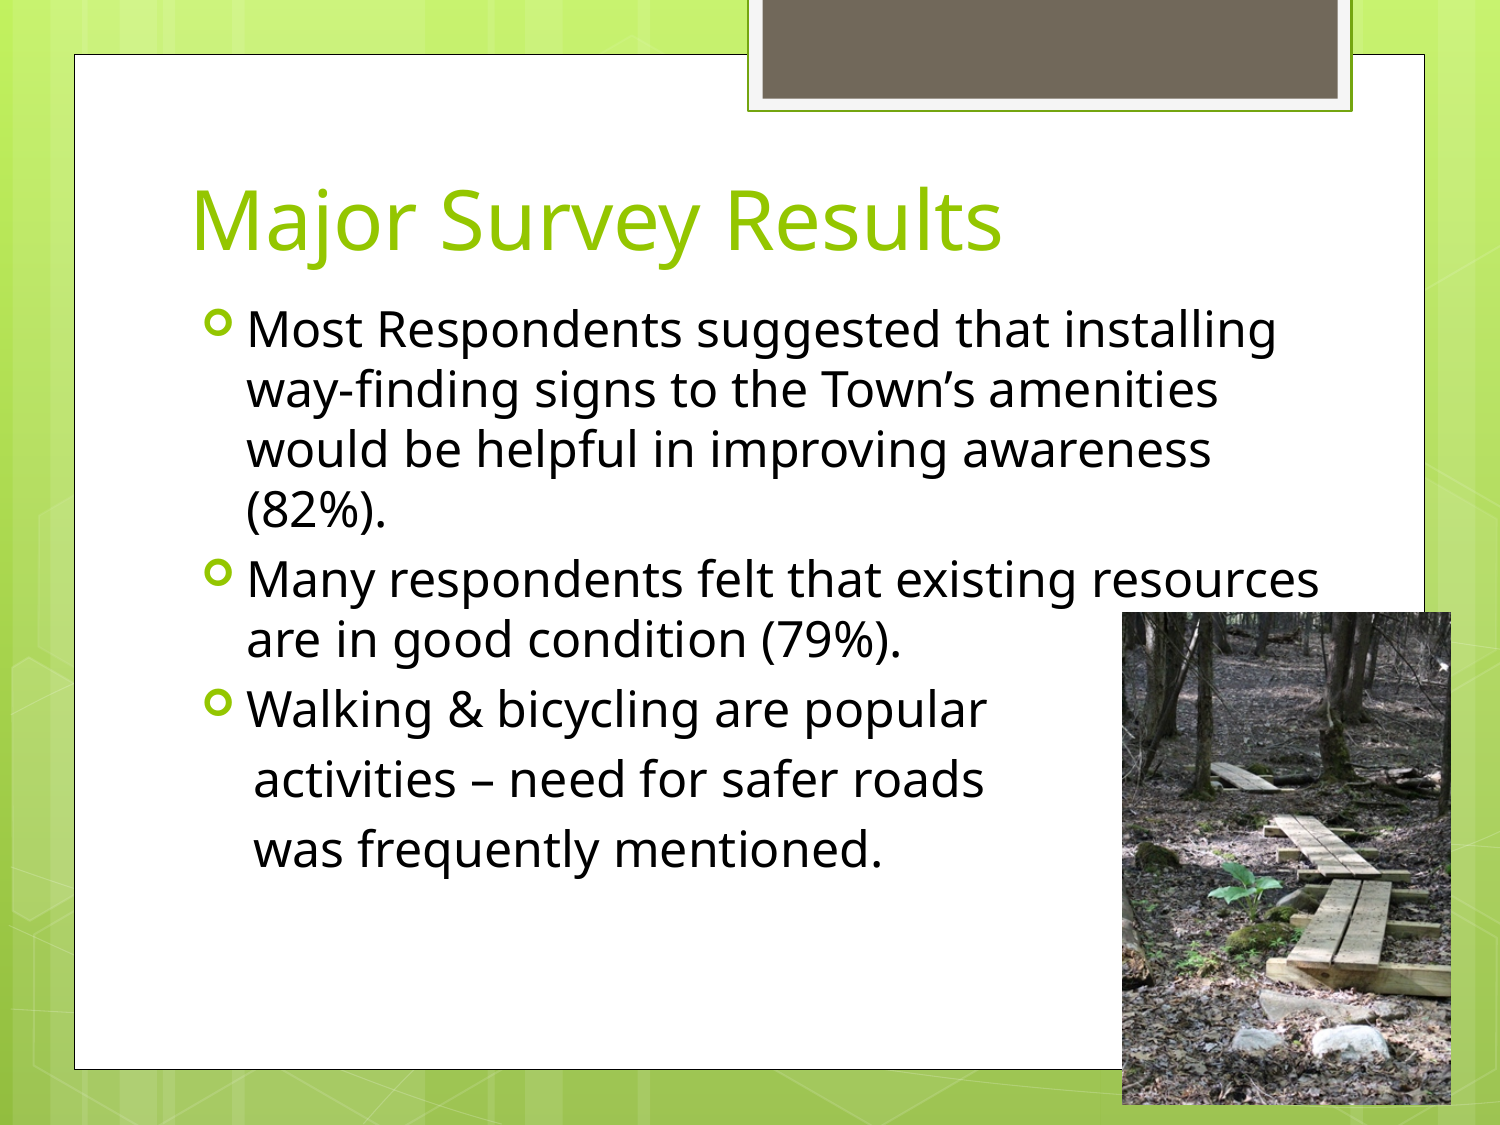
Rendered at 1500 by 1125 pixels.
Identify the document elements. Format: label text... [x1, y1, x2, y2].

list Most Respondents suggested that installing way-finding signs to the Town’s amenities would be helpful in improving awareness (82%). Many respondents felt that existing resources are in good condition (79%). Walking & bicycling are popular activities – need for safer roads was frequently mentioned. [174, 290, 1350, 1050]
title Major Survey Results [174, 87, 1328, 275]
picture [1122, 612, 1452, 1105]
